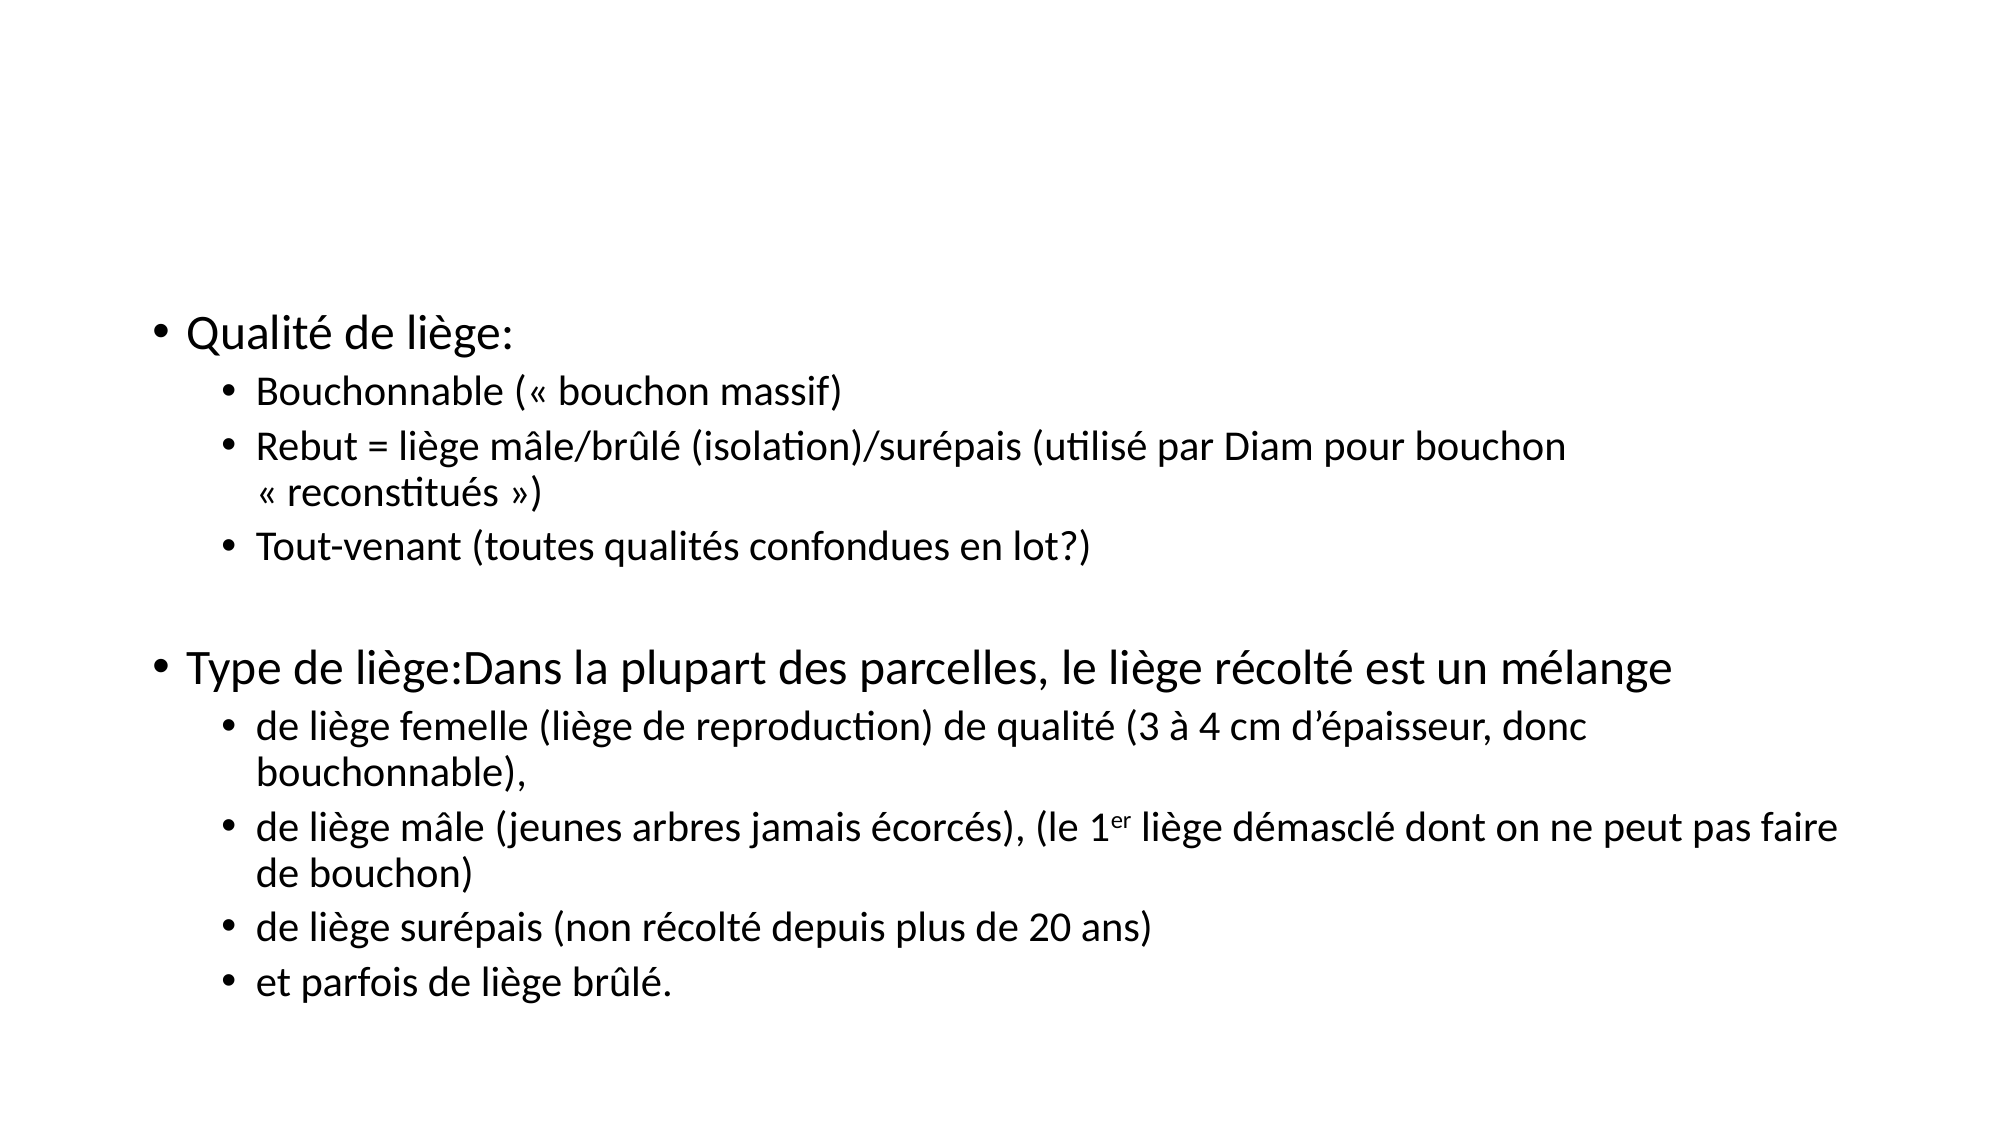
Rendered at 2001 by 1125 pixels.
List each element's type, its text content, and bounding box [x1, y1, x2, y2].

list Qualité de liège: Bouchonnable (« bouchon massif) Rebut = liège mâle/brûlé (isolation)/surépais (utilisé par Diam pour bouchon « reconstitués ») Tout-venant (toutes qualités confondues en lot?) Type de liège:Dans la plupart des parcelles, le liège récolté est un mélange de liège femelle (liège de reproduction) de qualité (3 à 4 cm d’épaisseur, donc bouchonnable), de liège mâle (jeunes arbres jamais écorcés), (le 1er liège démasclé dont on ne peut pas faire de bouchon) de liège surépais (non récolté depuis plus de 20 ans) et parfois de liège brûlé. [137, 299, 1863, 1014]
